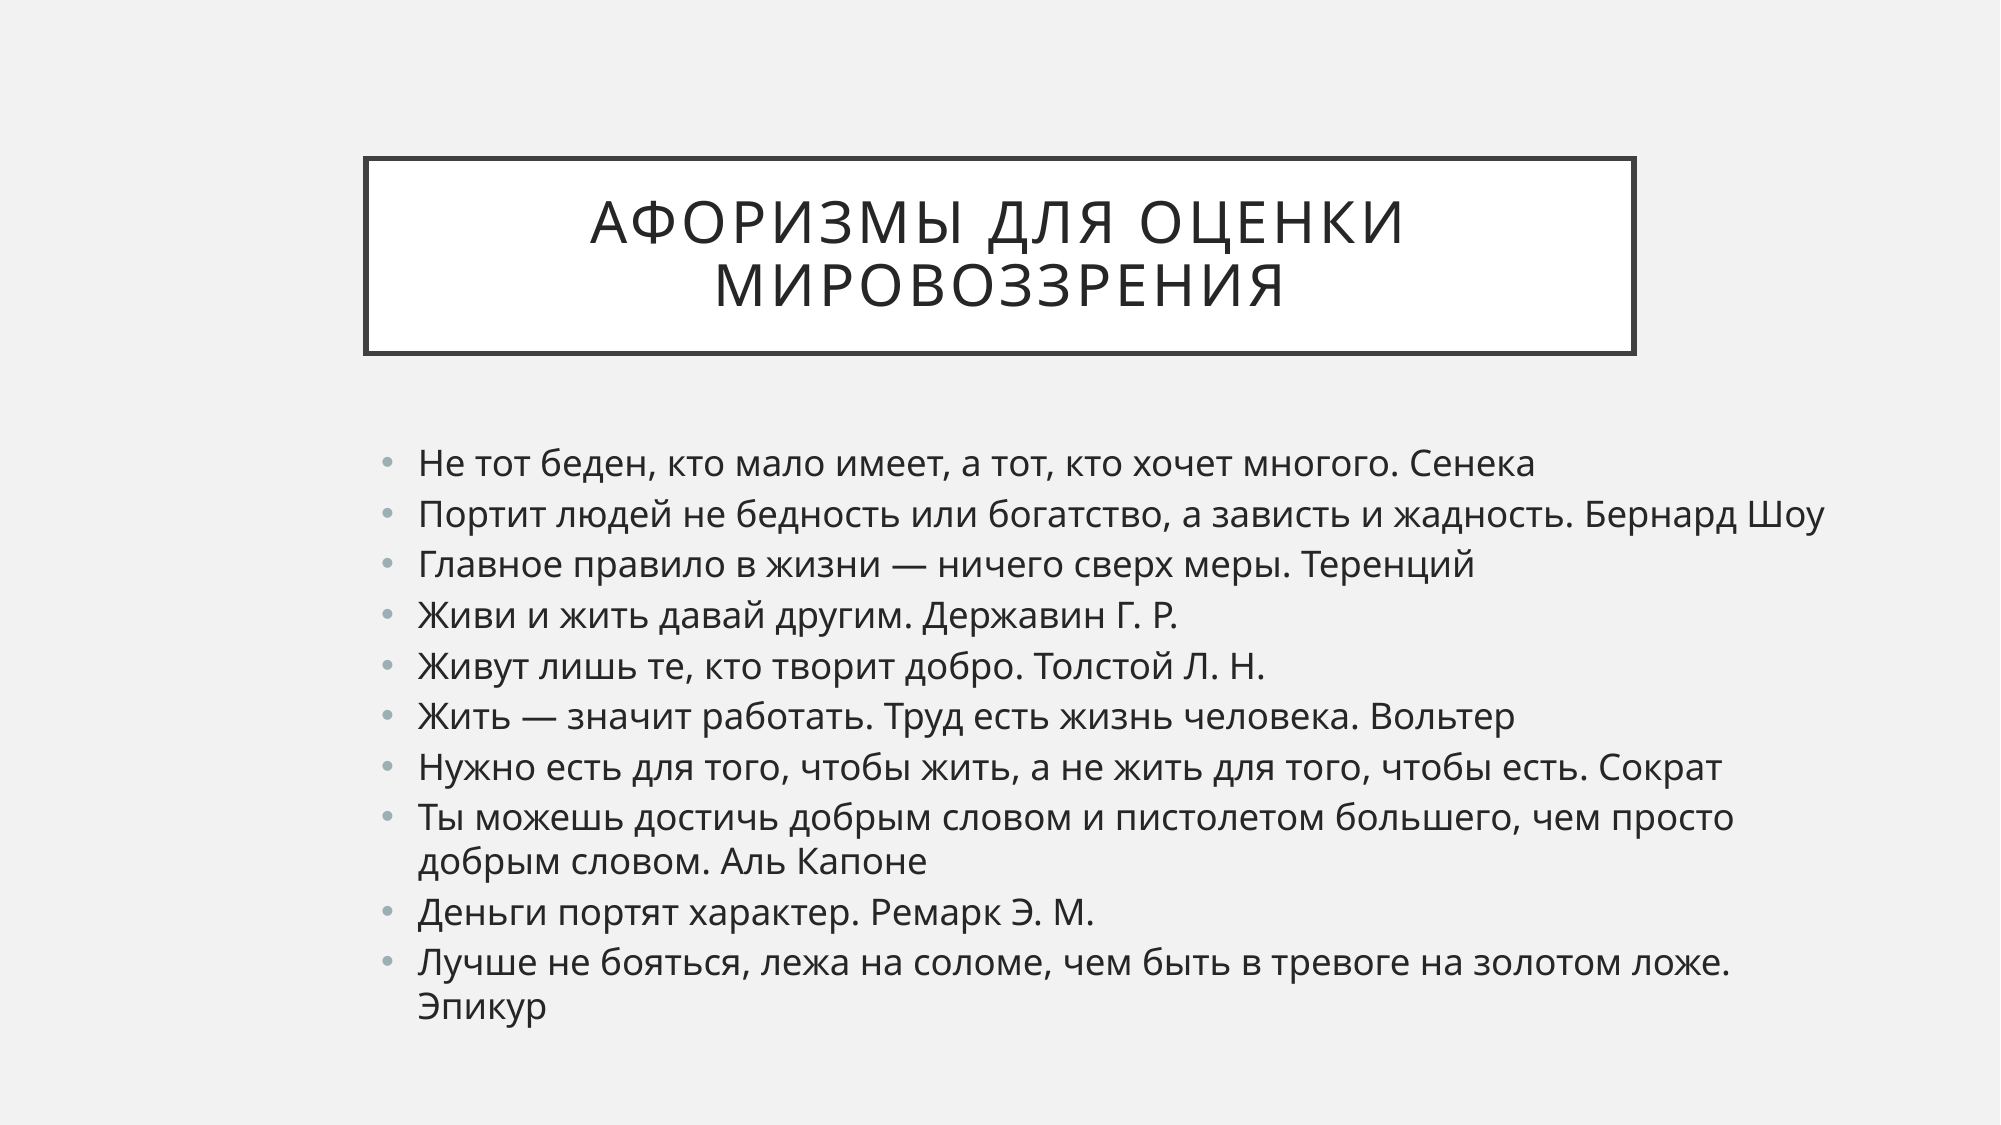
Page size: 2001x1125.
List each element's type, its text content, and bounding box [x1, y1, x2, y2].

title Афоризмы для оценки мировоззрения [363, 156, 1637, 356]
list Не тот беден, кто мало имеет, а тот, кто хочет многого. Сенека Портит людей не бедность или богатство, а зависть и жадность. Бернард Шоу Главное правило в жизни — ничего сверх меры. Теренций Живи и жить давай другим. Державин Г. Р. Живут лишь те, кто творит добро. Толстой Л. Н. Жить — значит работать. Труд есть жизнь человека. Вольтер Нужно есть для того, чтобы жить, а не жить для того, чтобы есть. Сократ Ты можешь достичь добрым словом и пистолетом большего, чем просто добрым словом. Аль Капоне Деньги портят характер. Ремарк Э. М. Лучше не бояться, лежа на соломе, чем быть в тревоге на золотом ложе. Эпикур [366, 432, 1841, 1076]
